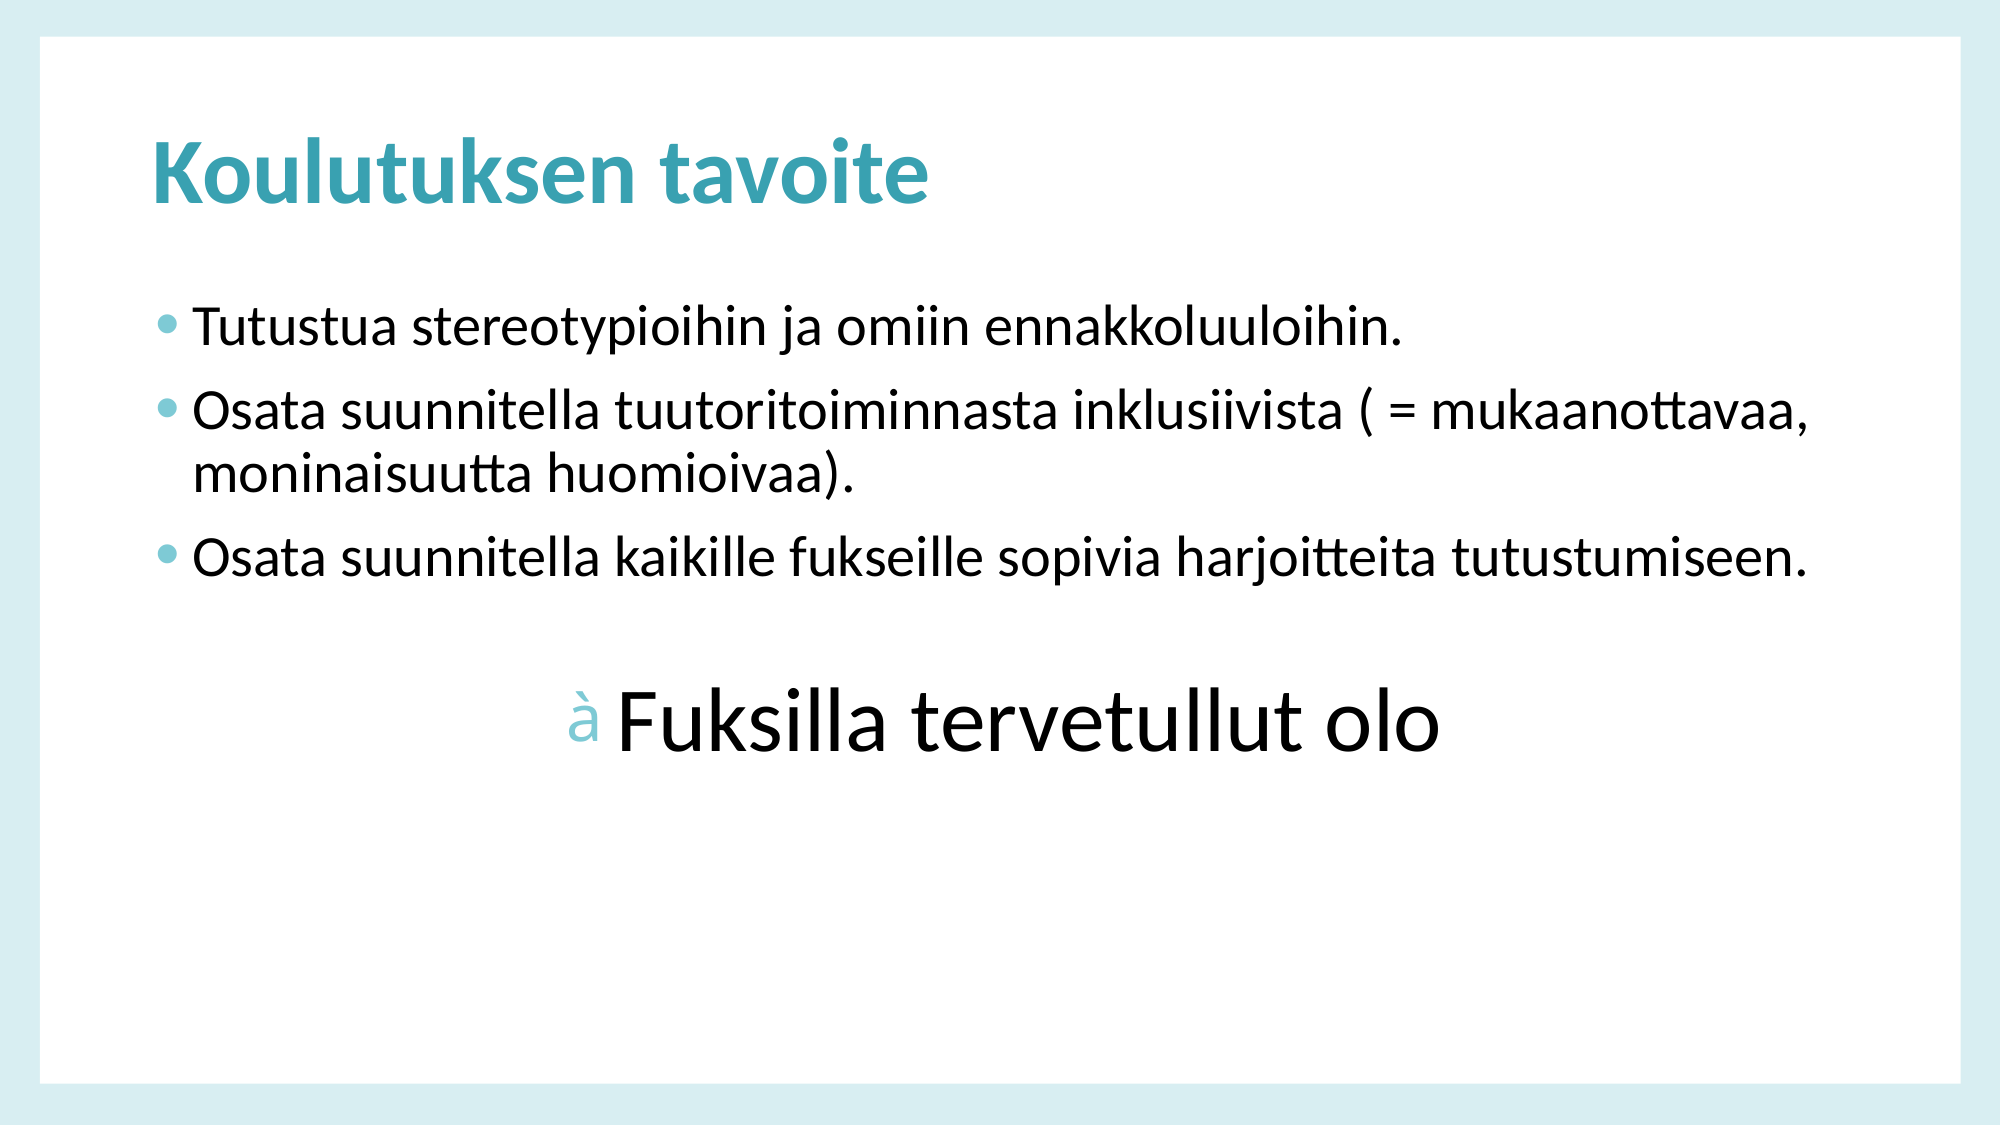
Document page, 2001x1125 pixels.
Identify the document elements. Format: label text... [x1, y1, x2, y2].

list Tutustua stereotypioihin ja omiin ennakkoluuloihin. Osata suunnitella tuutoritoiminnasta inklusiivista ( = mukaanottavaa, moninaisuutta huomioivaa). Osata suunnitella kaikille fukseille sopivia harjoitteita tutustumiseen. Fuksilla tervetullut olo [139, 287, 1871, 1076]
title Koulutuksen tavoite [137, 94, 1863, 253]
